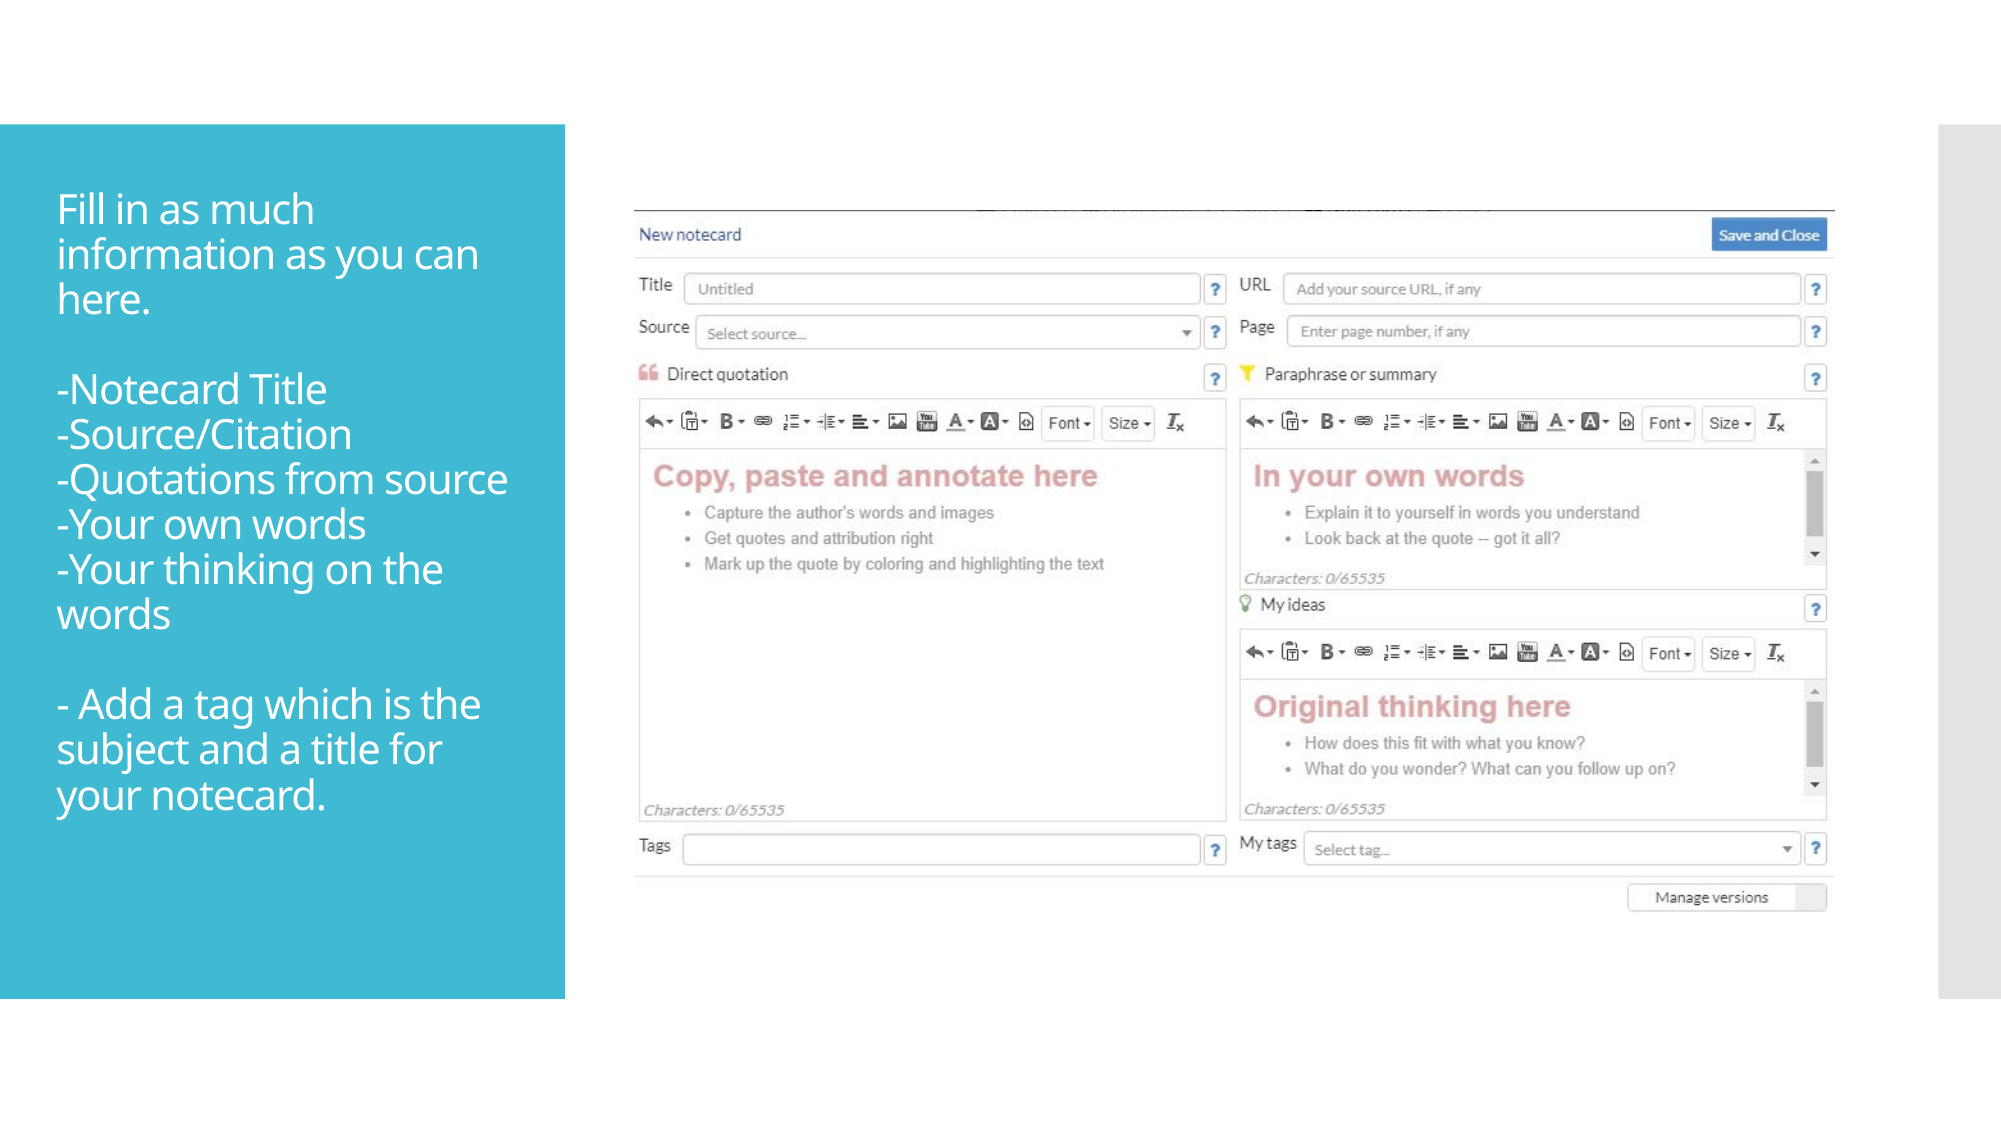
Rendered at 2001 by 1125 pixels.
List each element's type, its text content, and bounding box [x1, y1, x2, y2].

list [634, 210, 1835, 914]
title Fill in as much information as you can here. -Notecard Title -Source/Citation -Quotations from source -Your own words -Your thinking on the words - Add a tag which is the subject and a title for your notecard. [41, 133, 525, 969]
